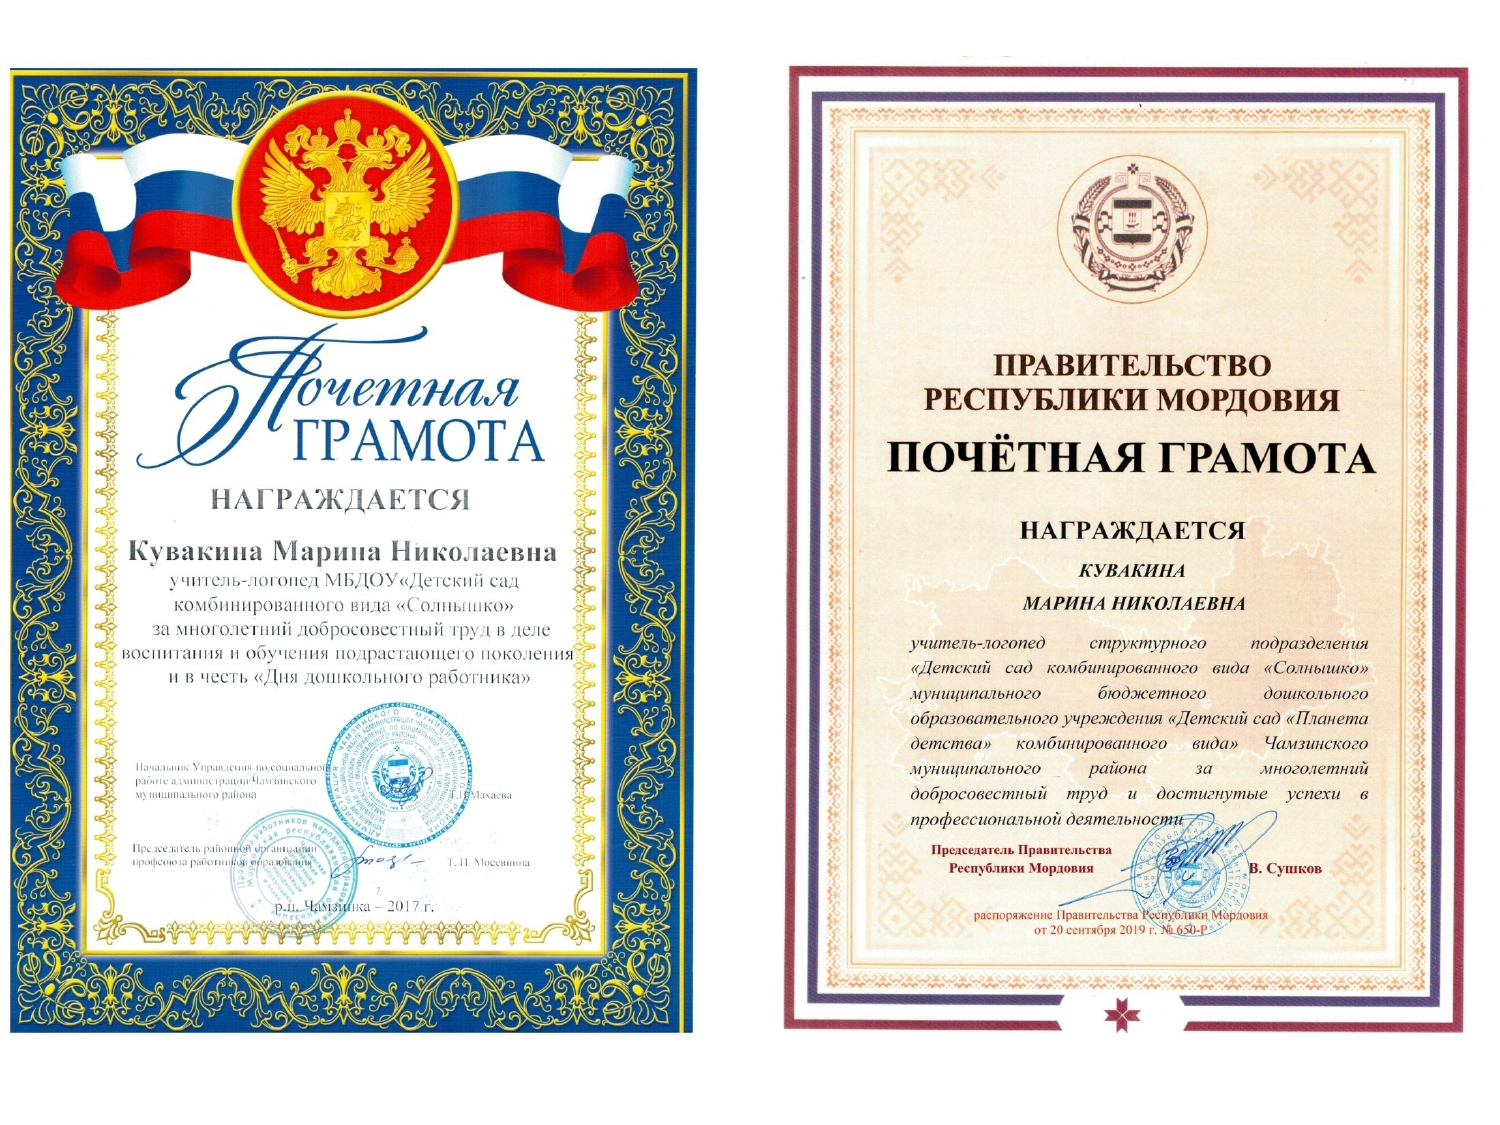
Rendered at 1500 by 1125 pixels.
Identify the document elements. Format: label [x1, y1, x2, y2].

picture [773, 46, 1500, 1047]
picture [0, 58, 717, 1044]
